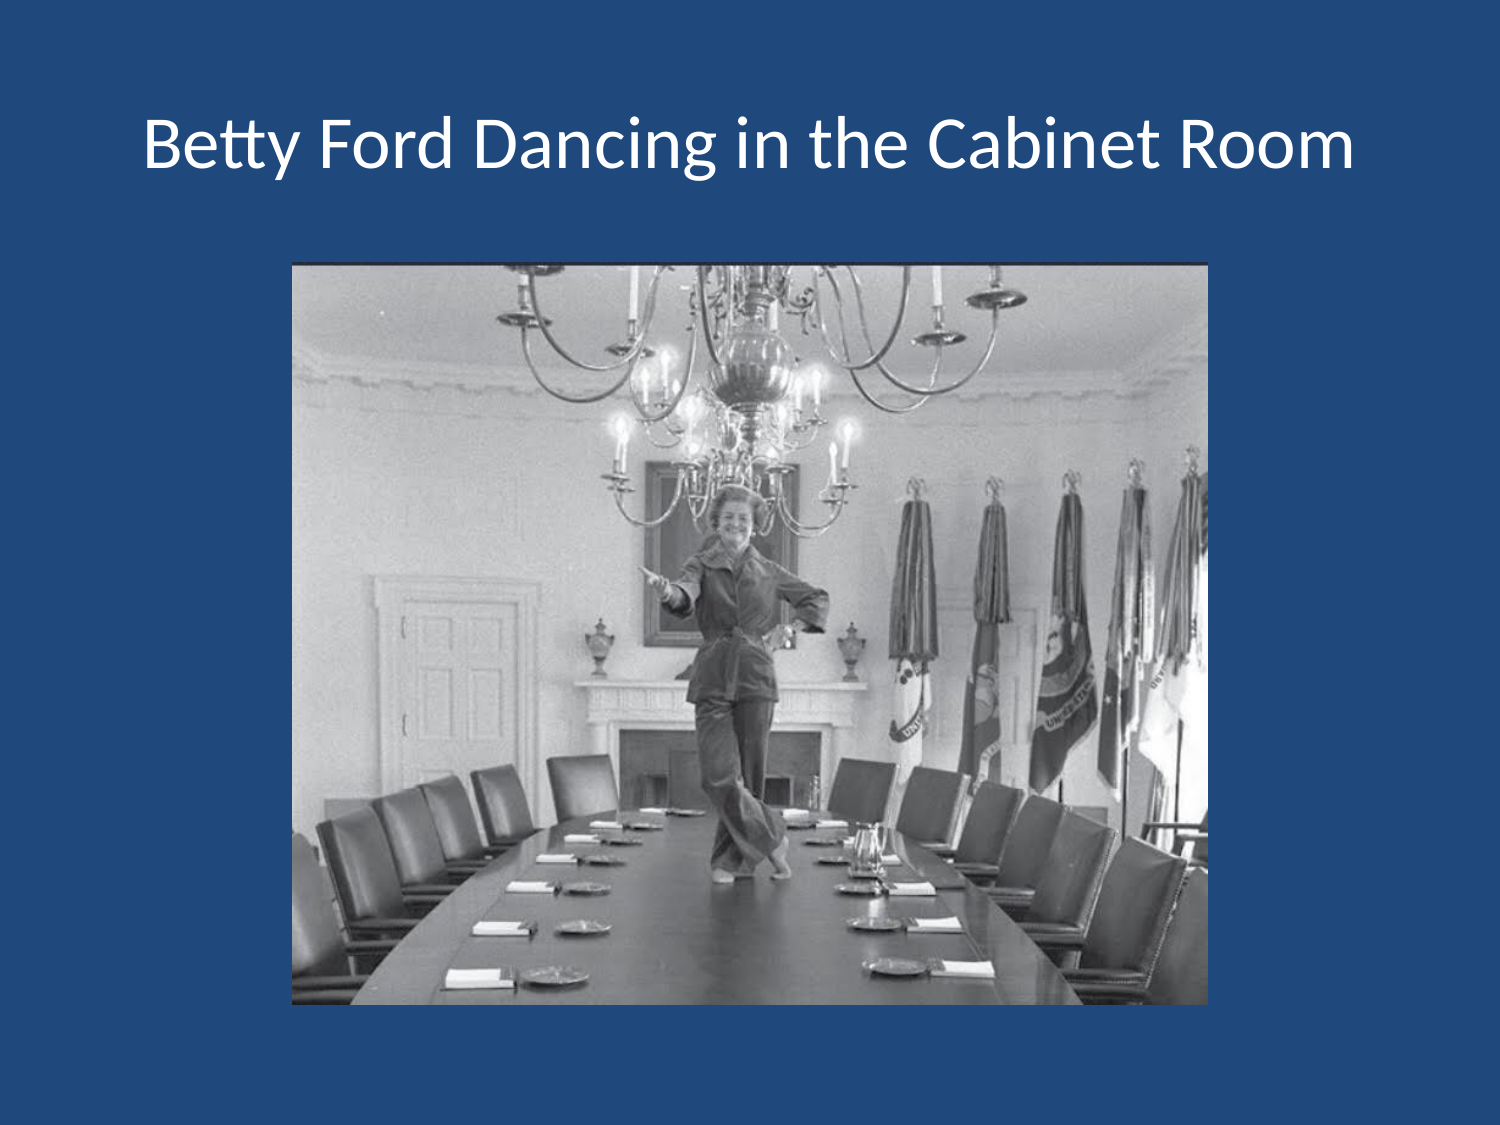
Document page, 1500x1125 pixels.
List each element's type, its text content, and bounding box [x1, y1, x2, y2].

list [292, 262, 1208, 1006]
title Betty Ford Dancing in the Cabinet Room [75, 45, 1425, 233]
